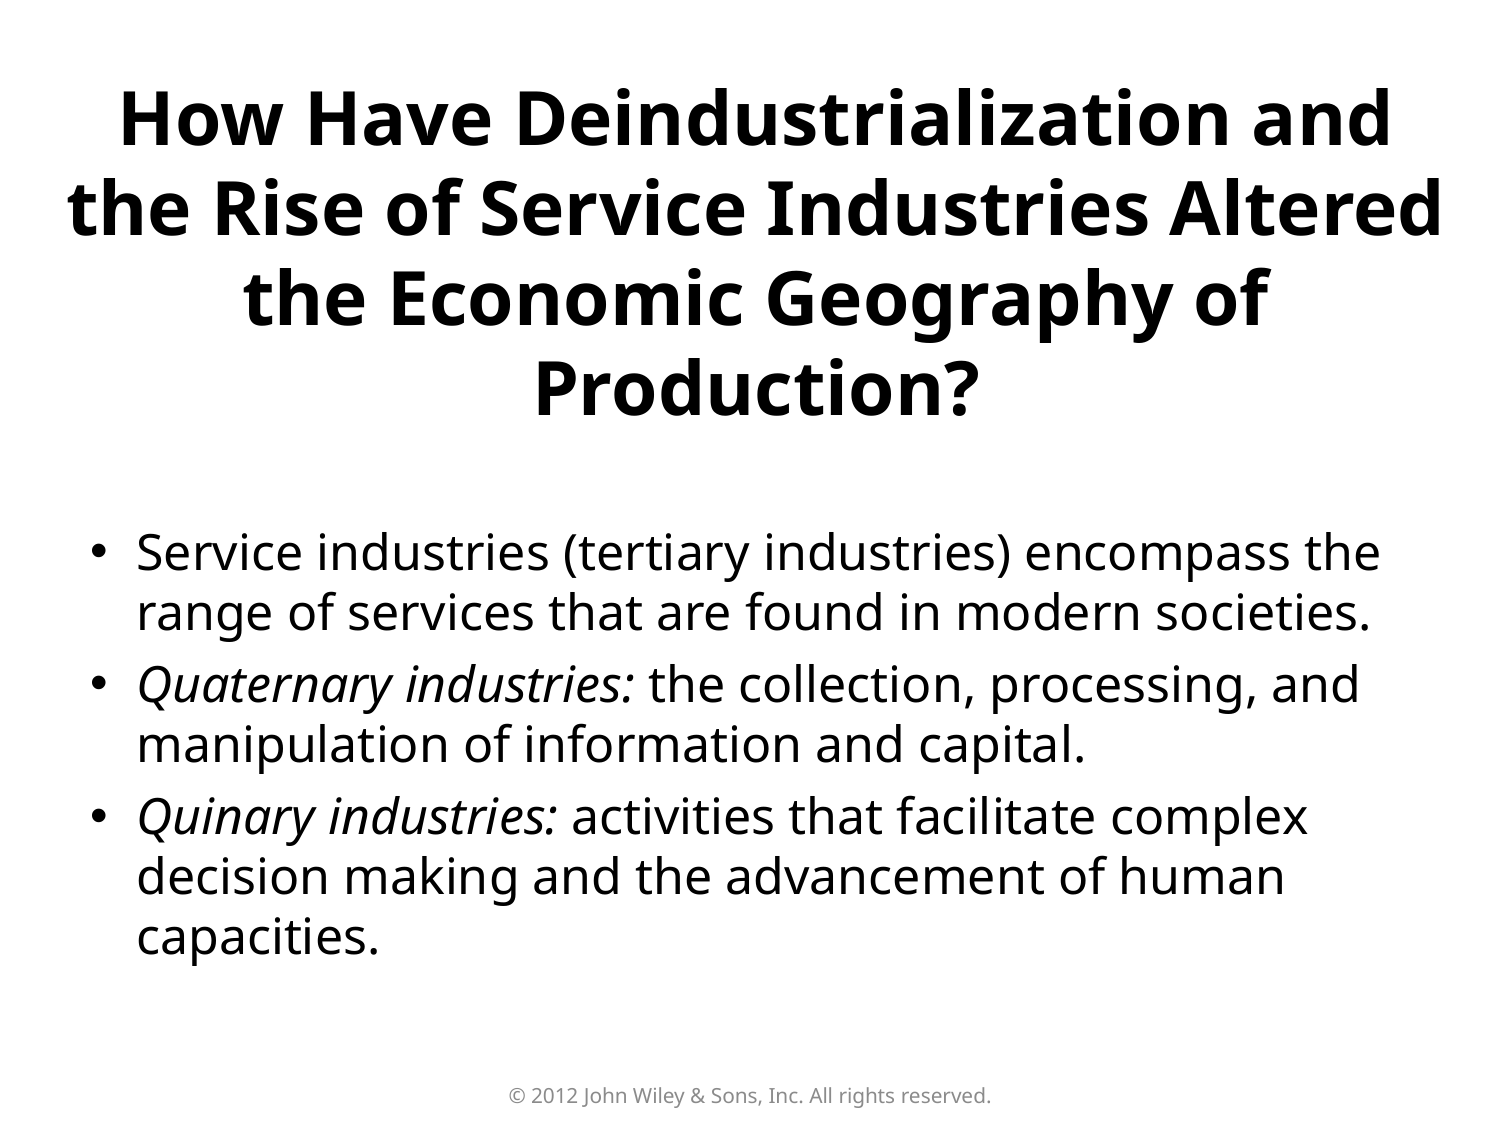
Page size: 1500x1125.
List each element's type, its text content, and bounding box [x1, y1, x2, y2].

footer © 2012 John Wiley & Sons, Inc. All rights reserved. [368, 1065, 1132, 1125]
list Service industries (tertiary industries) encompass the range of services that are found in modern societies. Quaternary industries: the collection, processing, and manipulation of information and capital. Quinary industries: activities that facilitate complex decision making and the advancement of human capacities. [74, 529, 1426, 1060]
text_box How Have Deindustrialization and the Rise of Service Industries Altered the Economic Geography of Production? [49, 63, 1463, 529]
